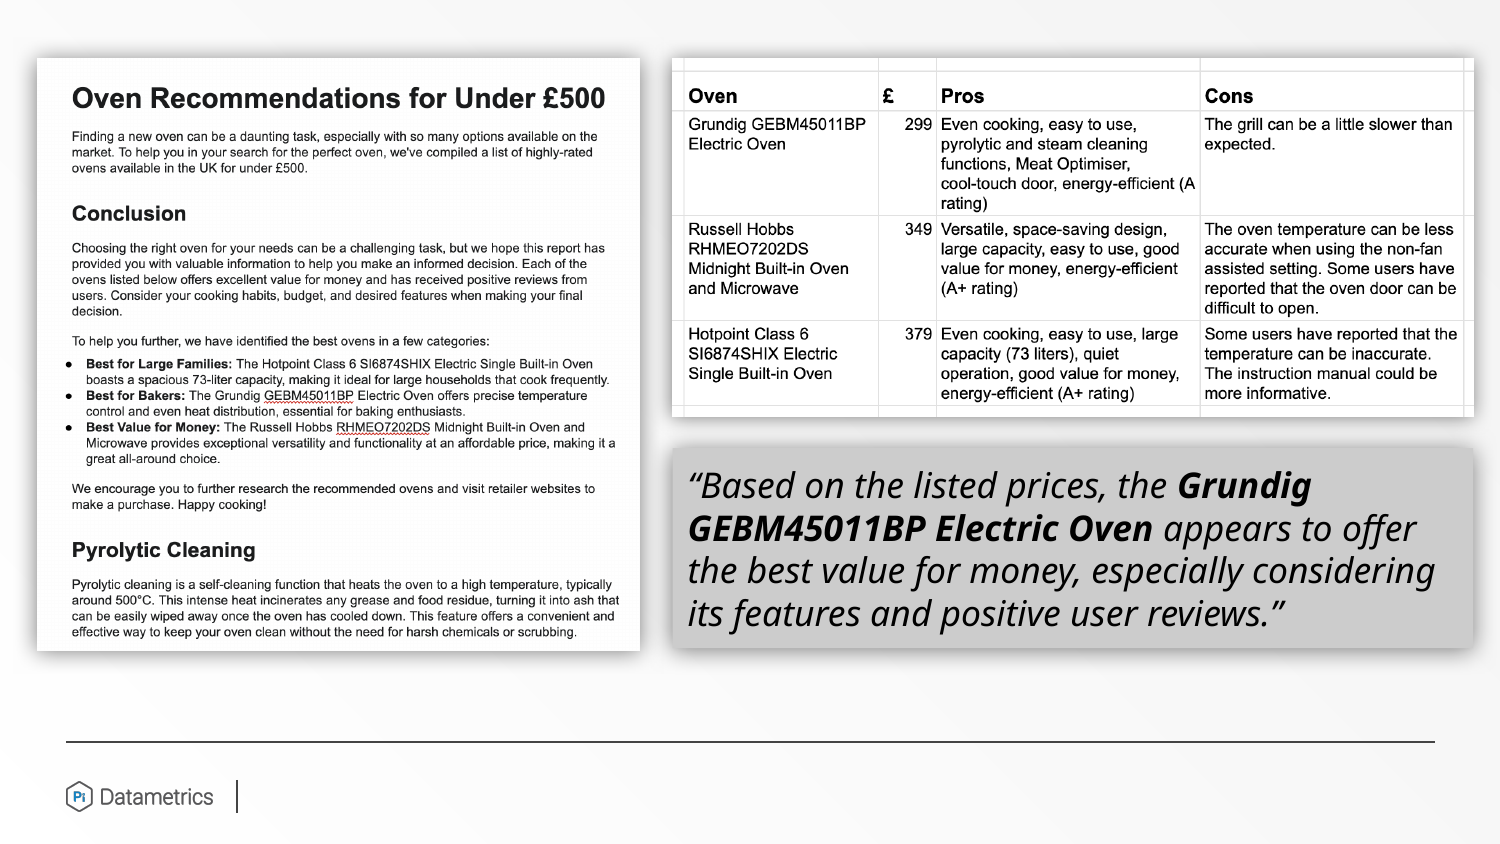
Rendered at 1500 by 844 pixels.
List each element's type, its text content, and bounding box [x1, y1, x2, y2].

picture [66, 781, 213, 812]
picture [672, 57, 1474, 417]
picture [36, 57, 640, 651]
text_box “Based on the listed prices, the Grundig GEBM45011BP Electric Oven appears to offer the best value for money, especially considering its features and positive user reviews.” [672, 448, 1474, 649]
